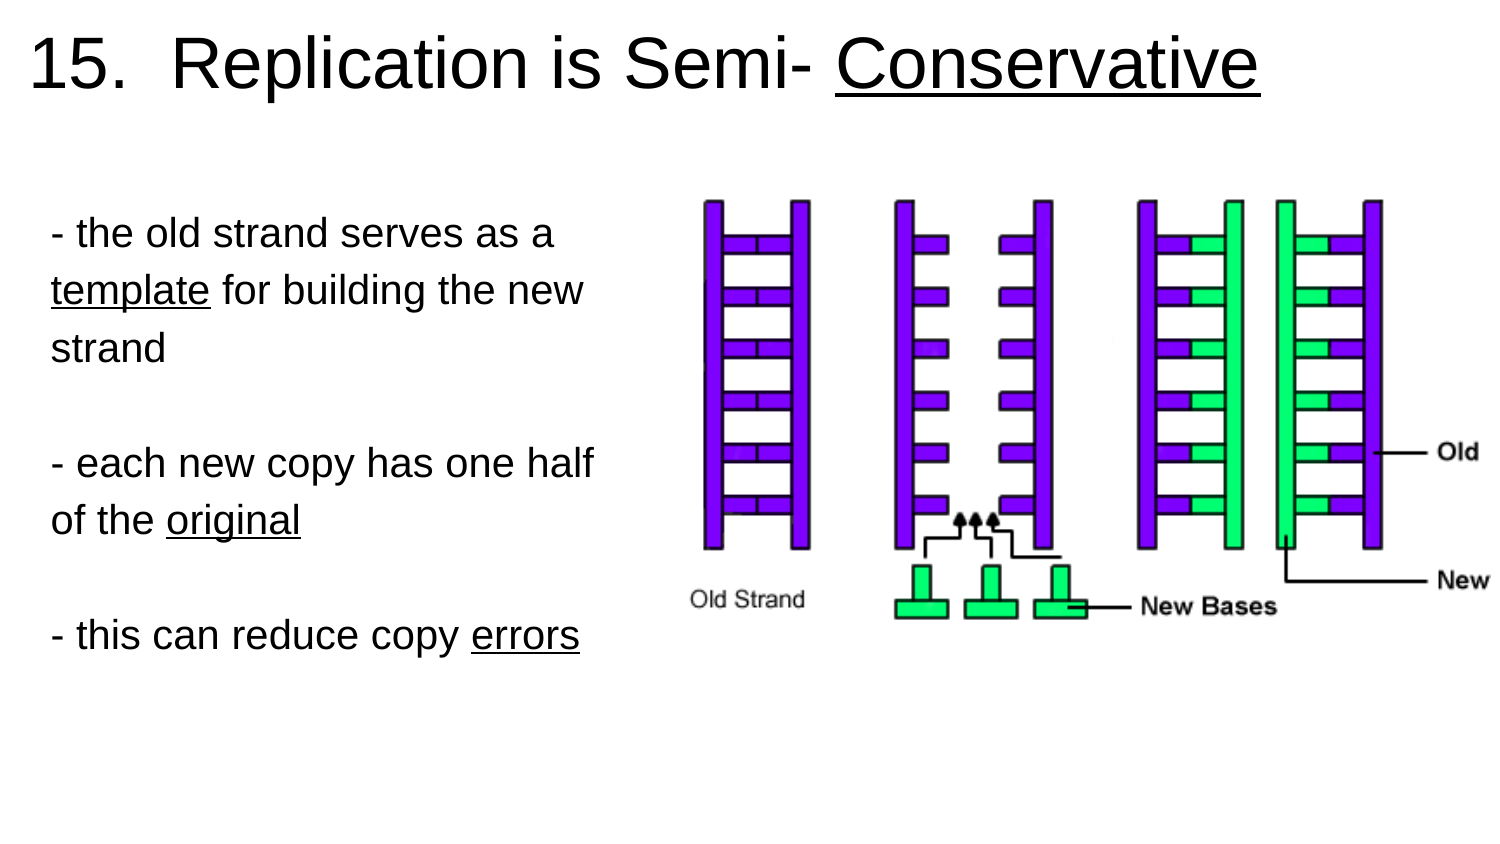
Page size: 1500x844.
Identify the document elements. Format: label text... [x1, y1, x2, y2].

picture [676, 193, 1492, 634]
title 15. Replication is Semi- Conservative [23, 10, 1445, 121]
text_box - the old strand serves as a template for building the new strand - each new copy has one half of the original - this can reduce copy errors [35, 182, 630, 681]
